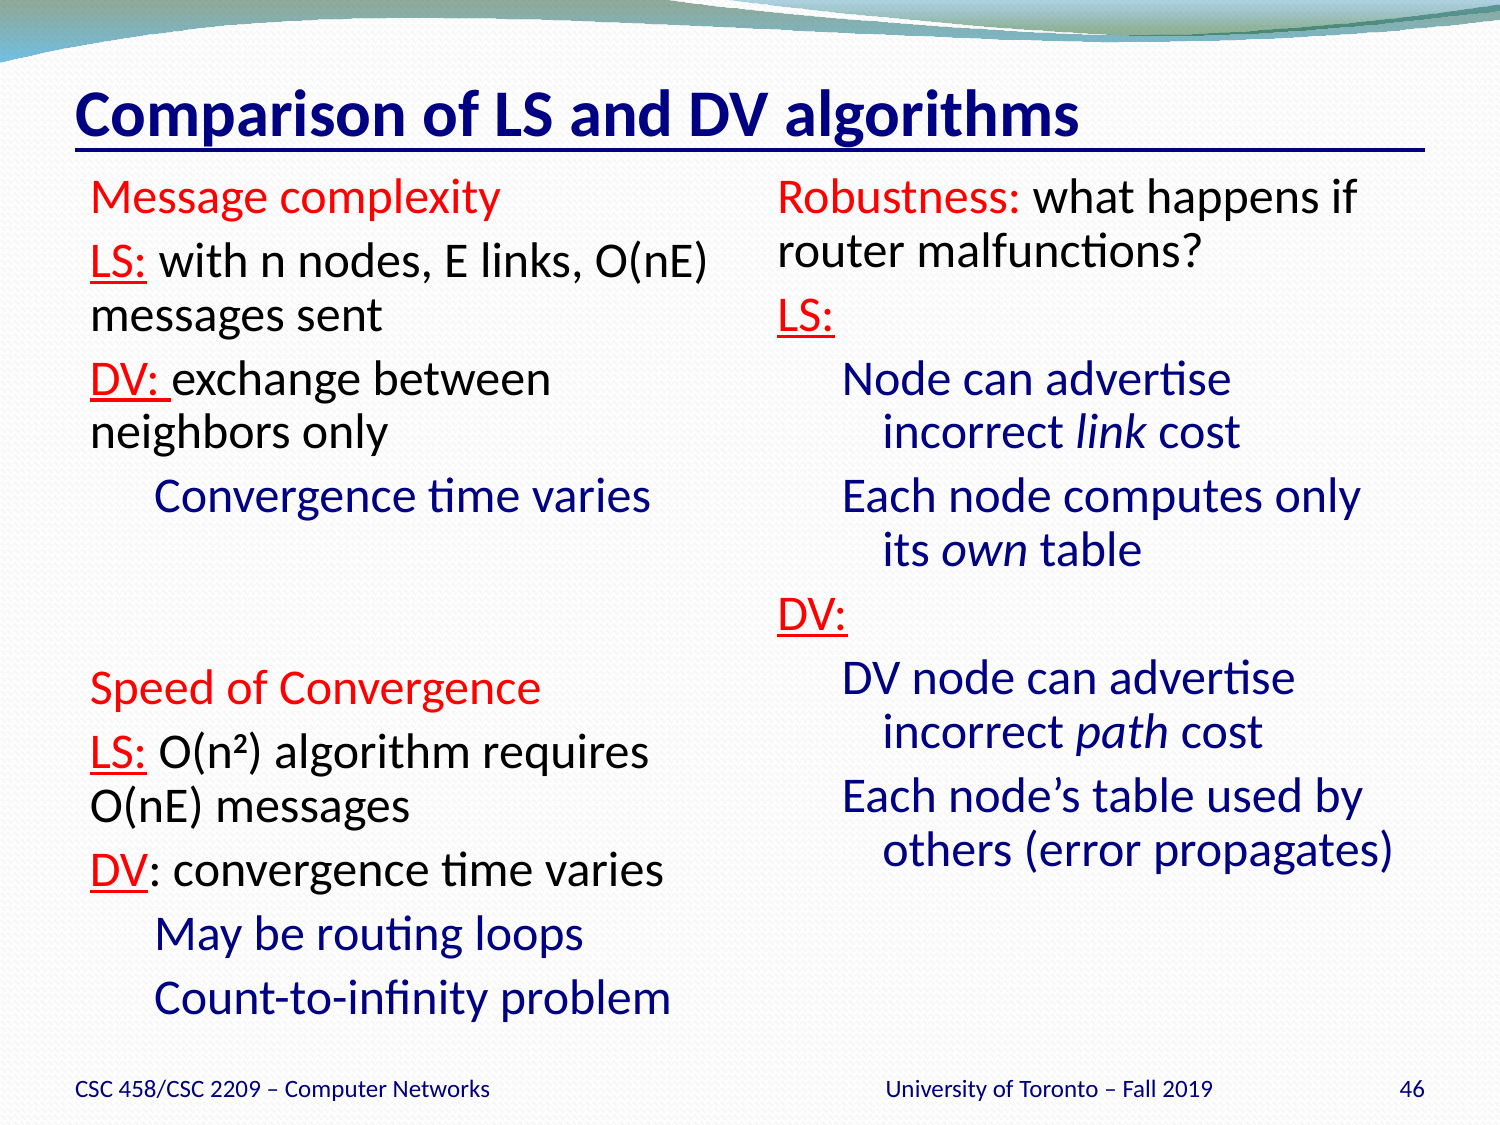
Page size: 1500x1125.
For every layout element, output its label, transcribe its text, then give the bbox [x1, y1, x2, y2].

list Robustness: what happens if router malfunctions? LS: Node can advertise incorrect link cost Each node computes only its own table DV: DV node can advertise incorrect path cost Each node’s table used by others (error propagates) [762, 162, 1425, 1043]
footer University of Toronto – Fall 2019 [812, 1042, 1288, 1103]
list Message complexity LS: with n nodes, E links, O(nE) messages sent DV: exchange between neighbors only Convergence time varies Speed of Convergence LS: O(n2) algorithm requires O(nE) messages DV: convergence time varies May be routing loops Count-to-infinity problem [75, 162, 738, 1042]
title Comparison of LS and DV algorithms [75, 50, 1425, 150]
slide_number CSC 458/CSC 2209 – Computer Networks [75, 1042, 800, 1103]
slide_number 46 [1299, 1042, 1425, 1103]
